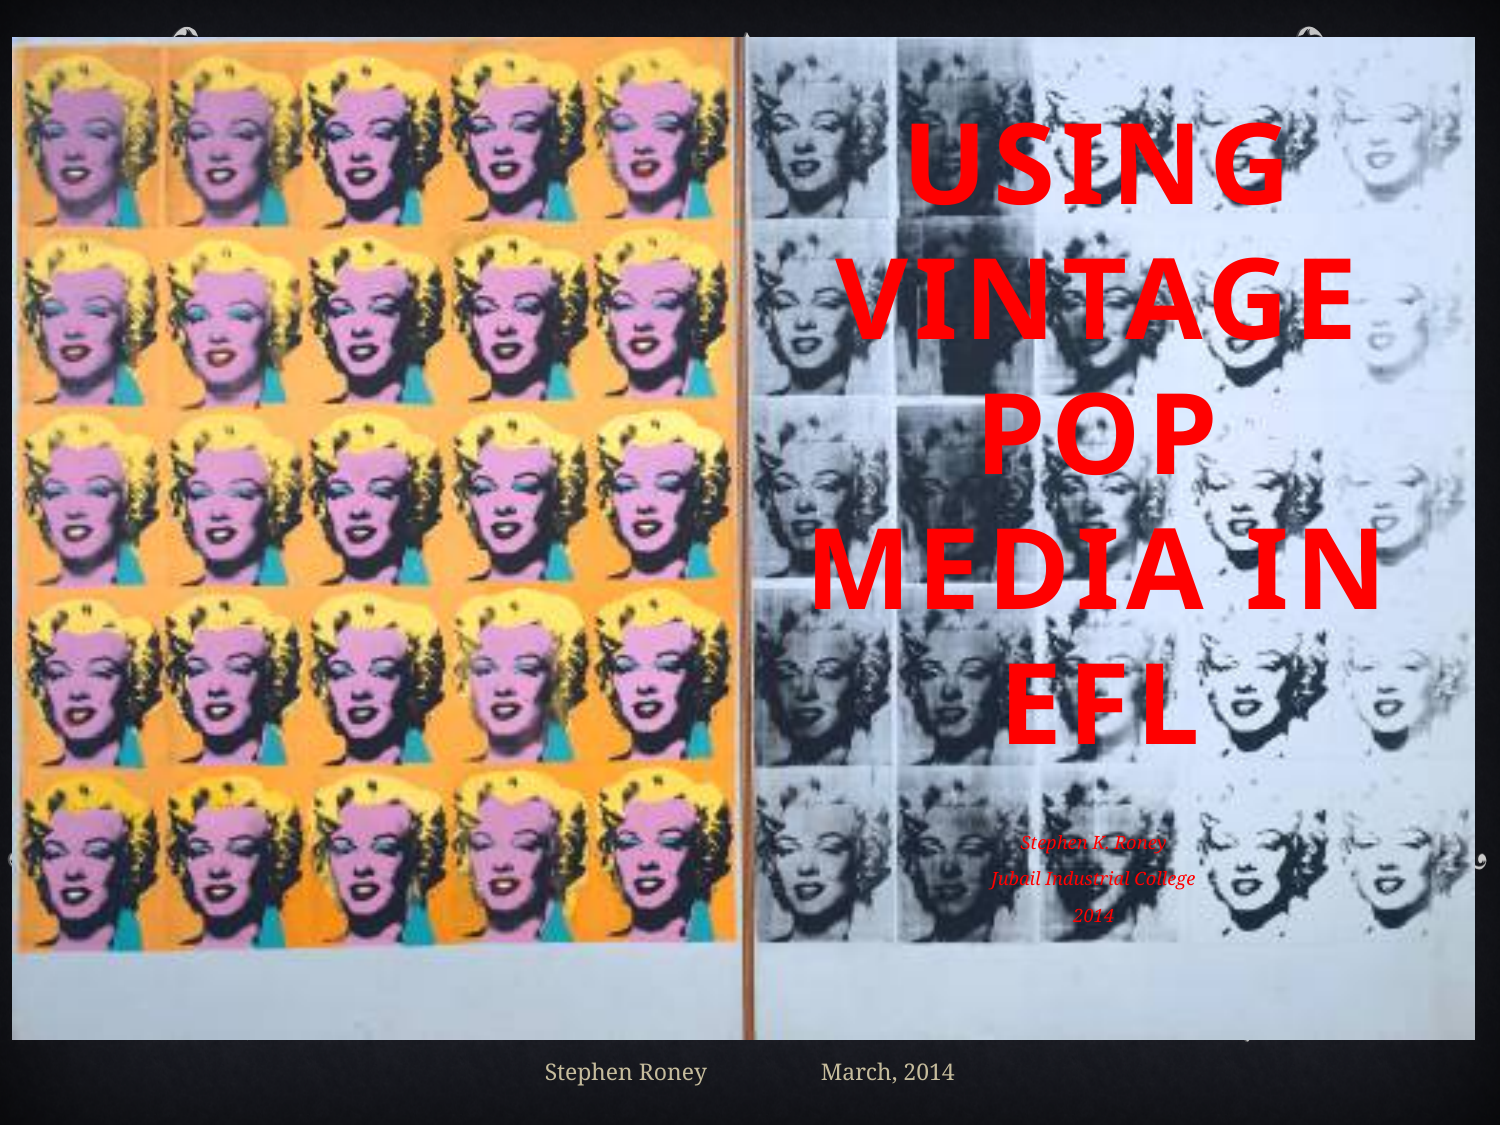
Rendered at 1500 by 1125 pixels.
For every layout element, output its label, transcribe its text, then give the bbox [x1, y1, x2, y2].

picture [0, 0, 1500, 1125]
footer Stephen Roney March, 2014 [487, 1042, 1013, 1103]
